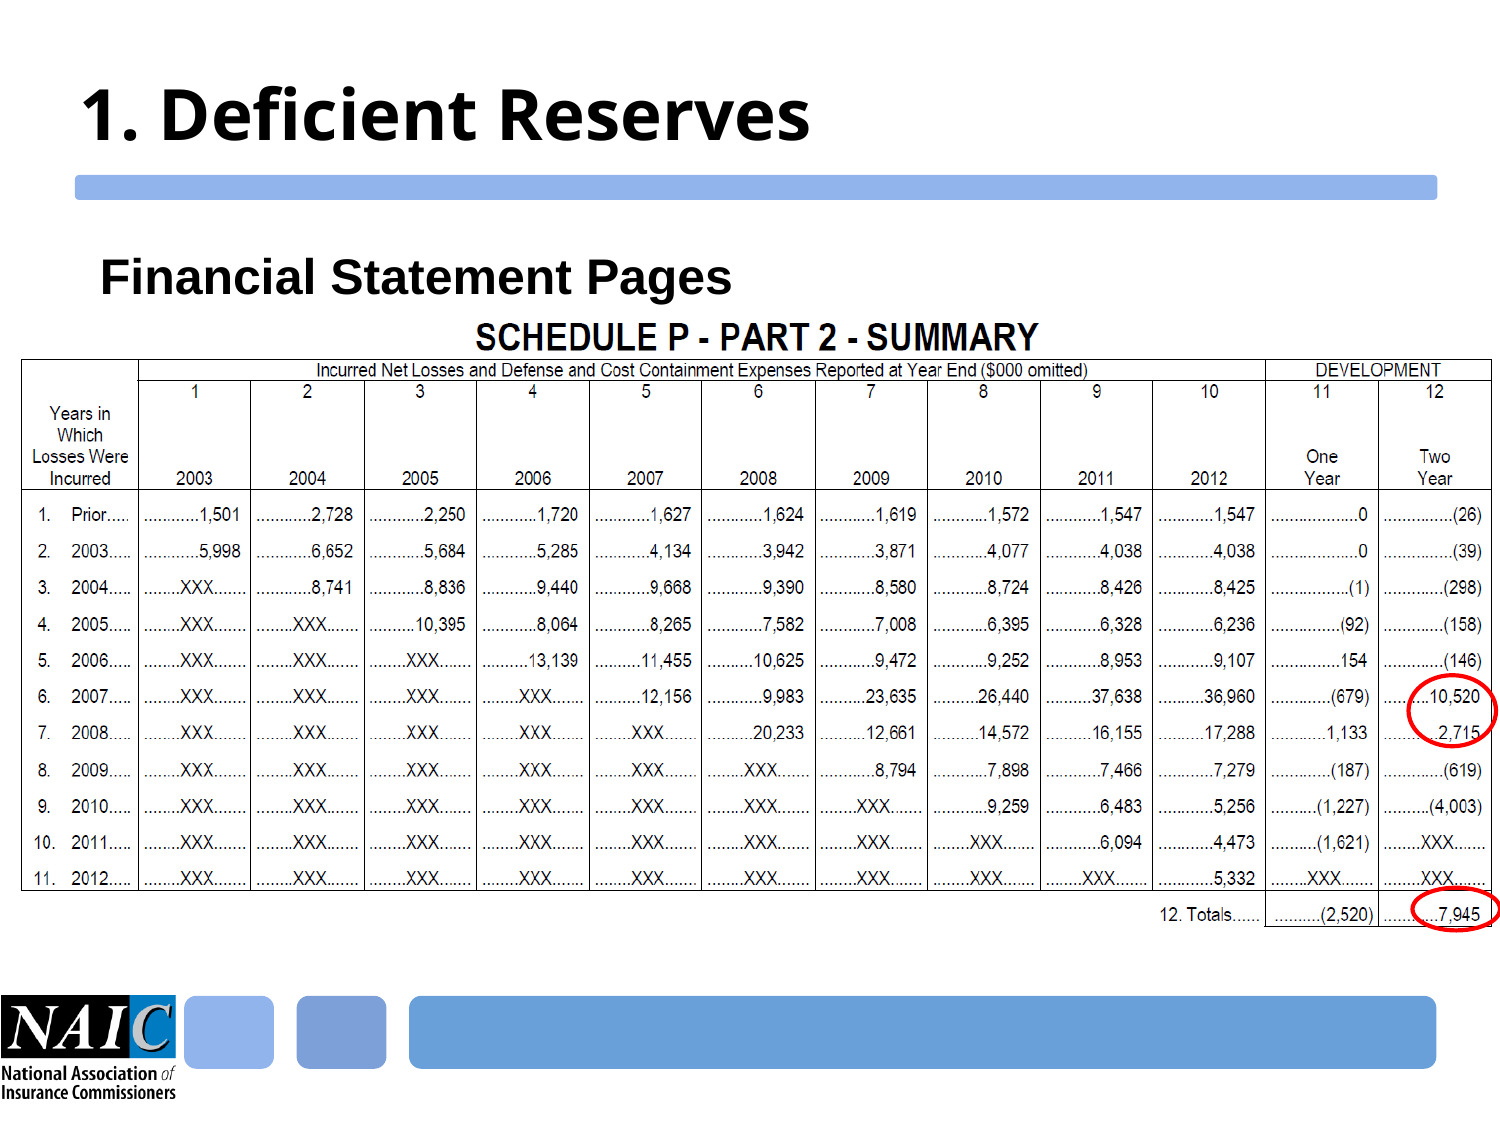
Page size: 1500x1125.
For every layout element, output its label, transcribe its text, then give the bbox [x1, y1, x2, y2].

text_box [5, 312, 1500, 932]
picture [1, 995, 176, 1099]
title 1. Deficient Reserves [64, 17, 1415, 206]
text_box Financial Statement Pages [85, 237, 1361, 310]
